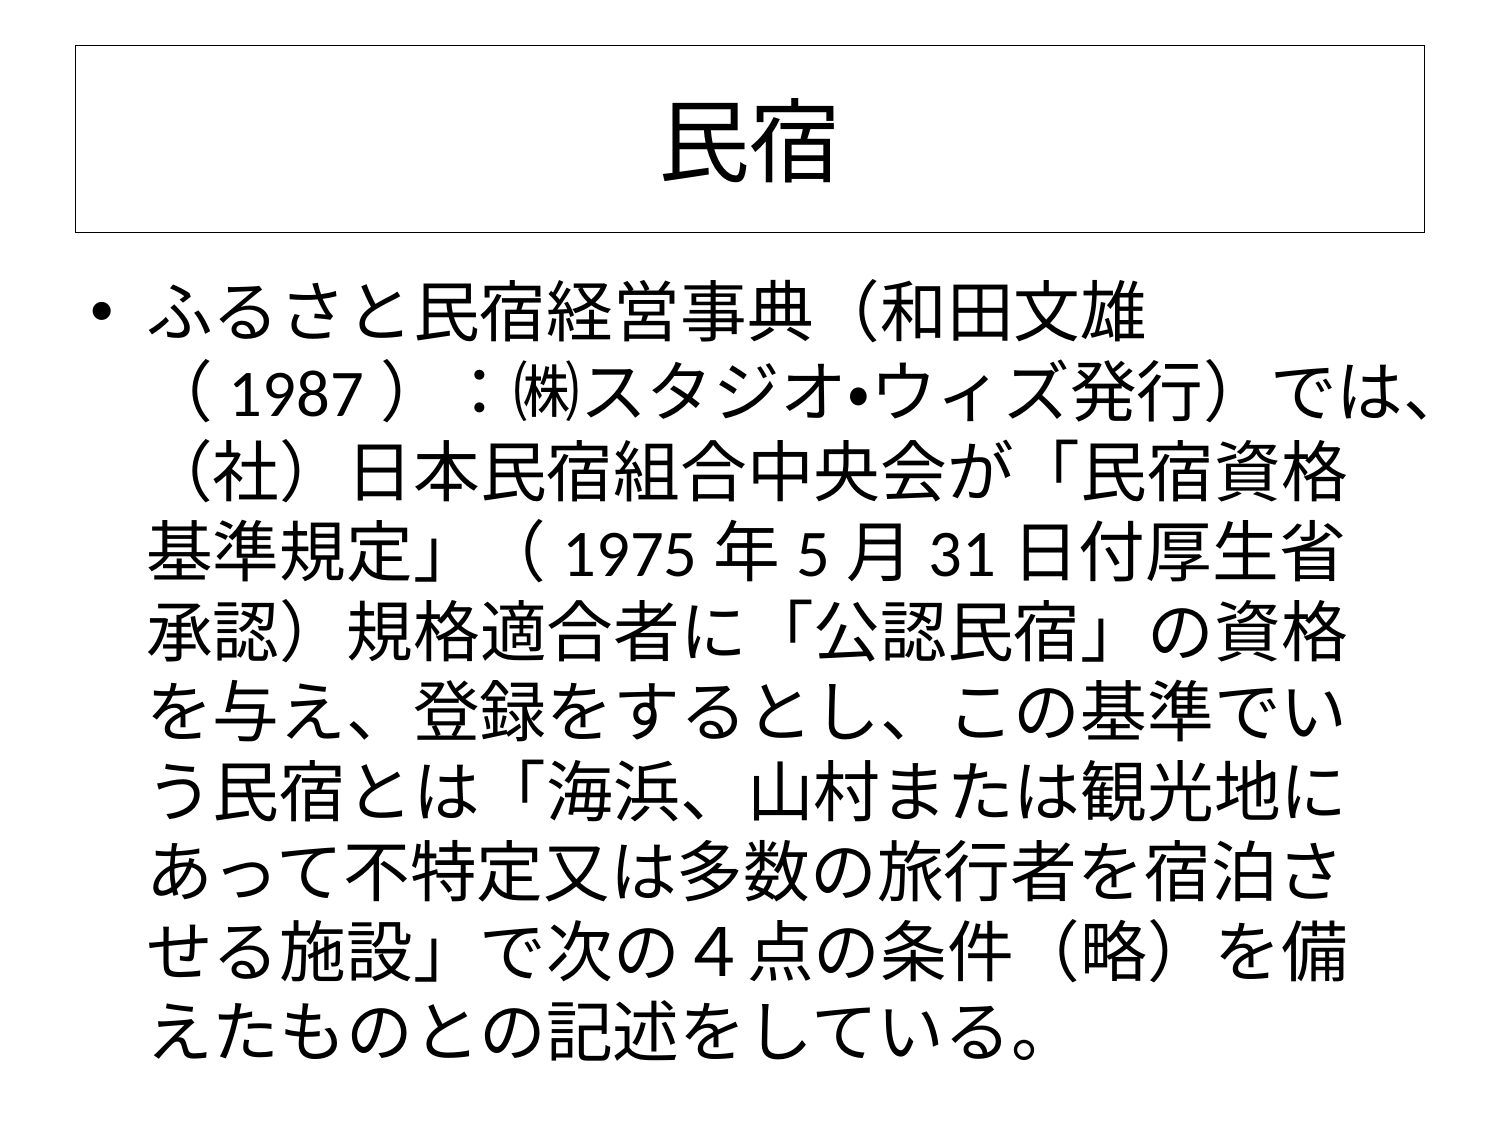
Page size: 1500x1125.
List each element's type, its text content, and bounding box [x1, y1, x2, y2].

list ふるさと民宿経営事典（和田文雄（1987）：㈱スタジオ・ウィズ発行）では、（社）日本民宿組合中央会が「民宿資格基準規定」（1975年5月31日付厚生省承認）規格適合者に「公認民宿」の資格を与え、登録をするとし、この基準でいう民宿とは「海浜、山村または観光地にあって不特定又は多数の旅行者を宿泊させる施設」で次の４点の条件（略）を備えたものとの記述をしている。 [75, 262, 1425, 1005]
title 民宿 [75, 45, 1425, 233]
